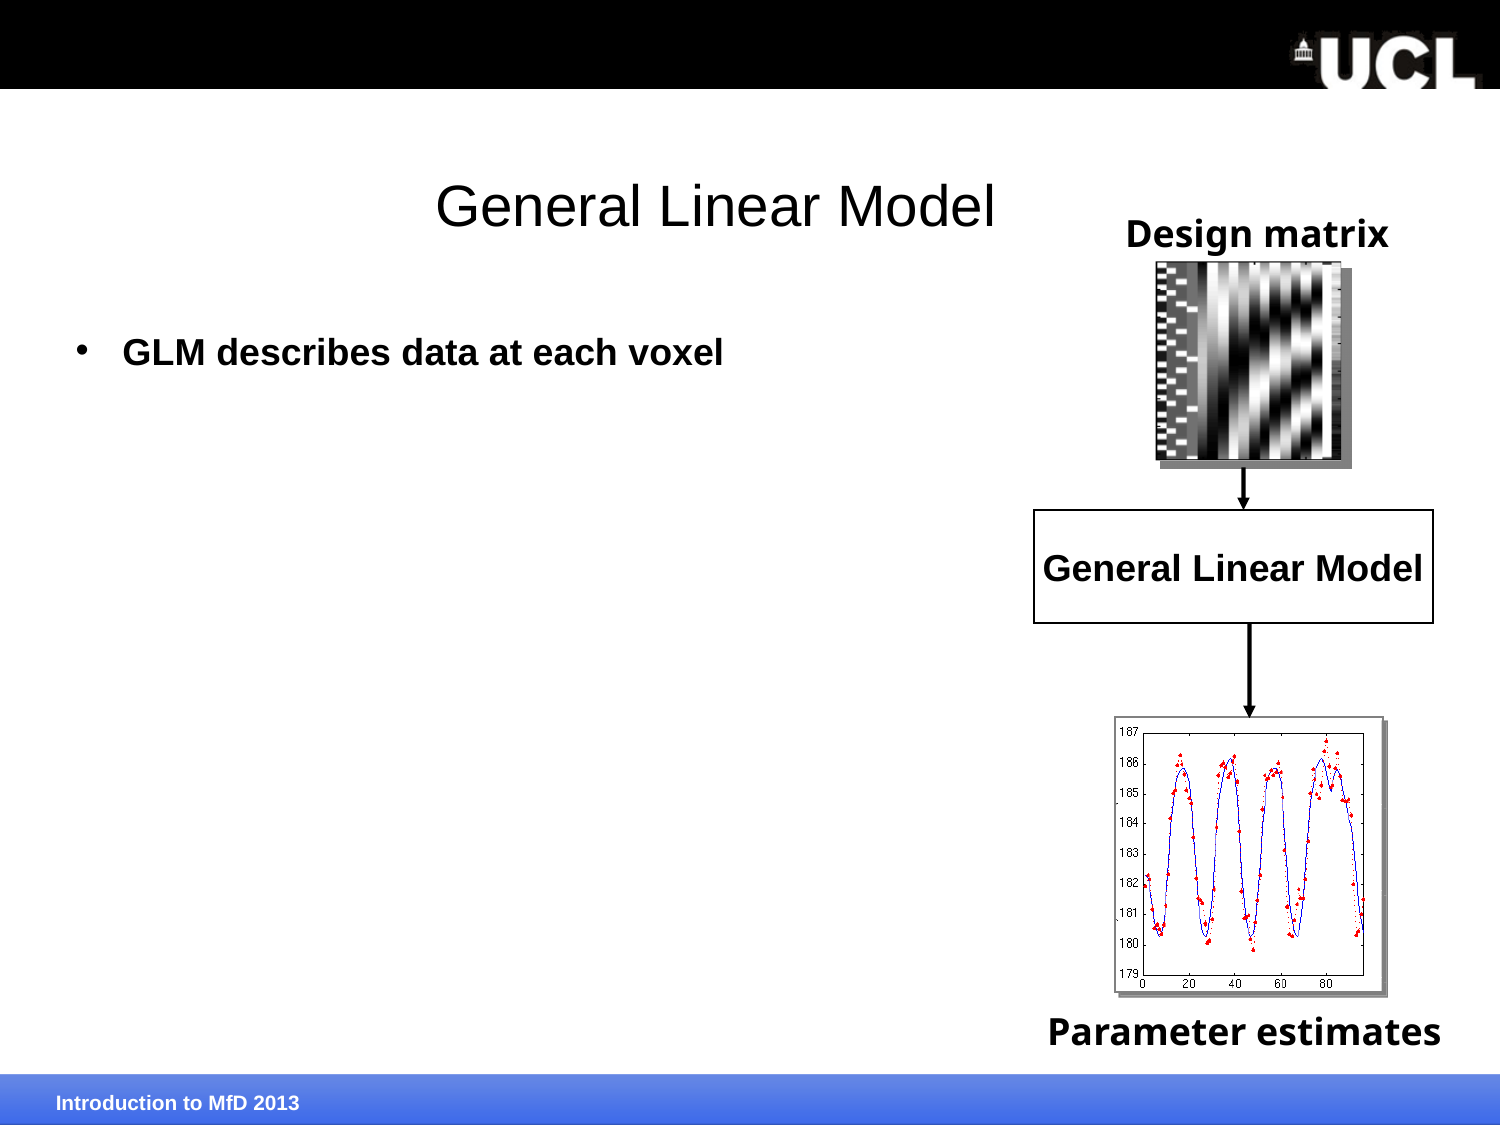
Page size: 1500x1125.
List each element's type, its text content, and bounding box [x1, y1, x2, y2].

text_box Design matrix [1110, 202, 1405, 263]
picture [1116, 717, 1382, 992]
text_box Parameter estimates [1032, 1000, 1457, 1060]
picture [0, 0, 1500, 89]
text_box [1237, 468, 1250, 511]
text_box General Linear Model [1033, 510, 1434, 624]
picture [0, 1073, 1500, 1125]
picture [1149, 259, 1342, 461]
title General Linear Model [41, 108, 1392, 297]
text_box [1243, 623, 1256, 716]
text_box GLM describes data at each voxel [60, 297, 989, 407]
